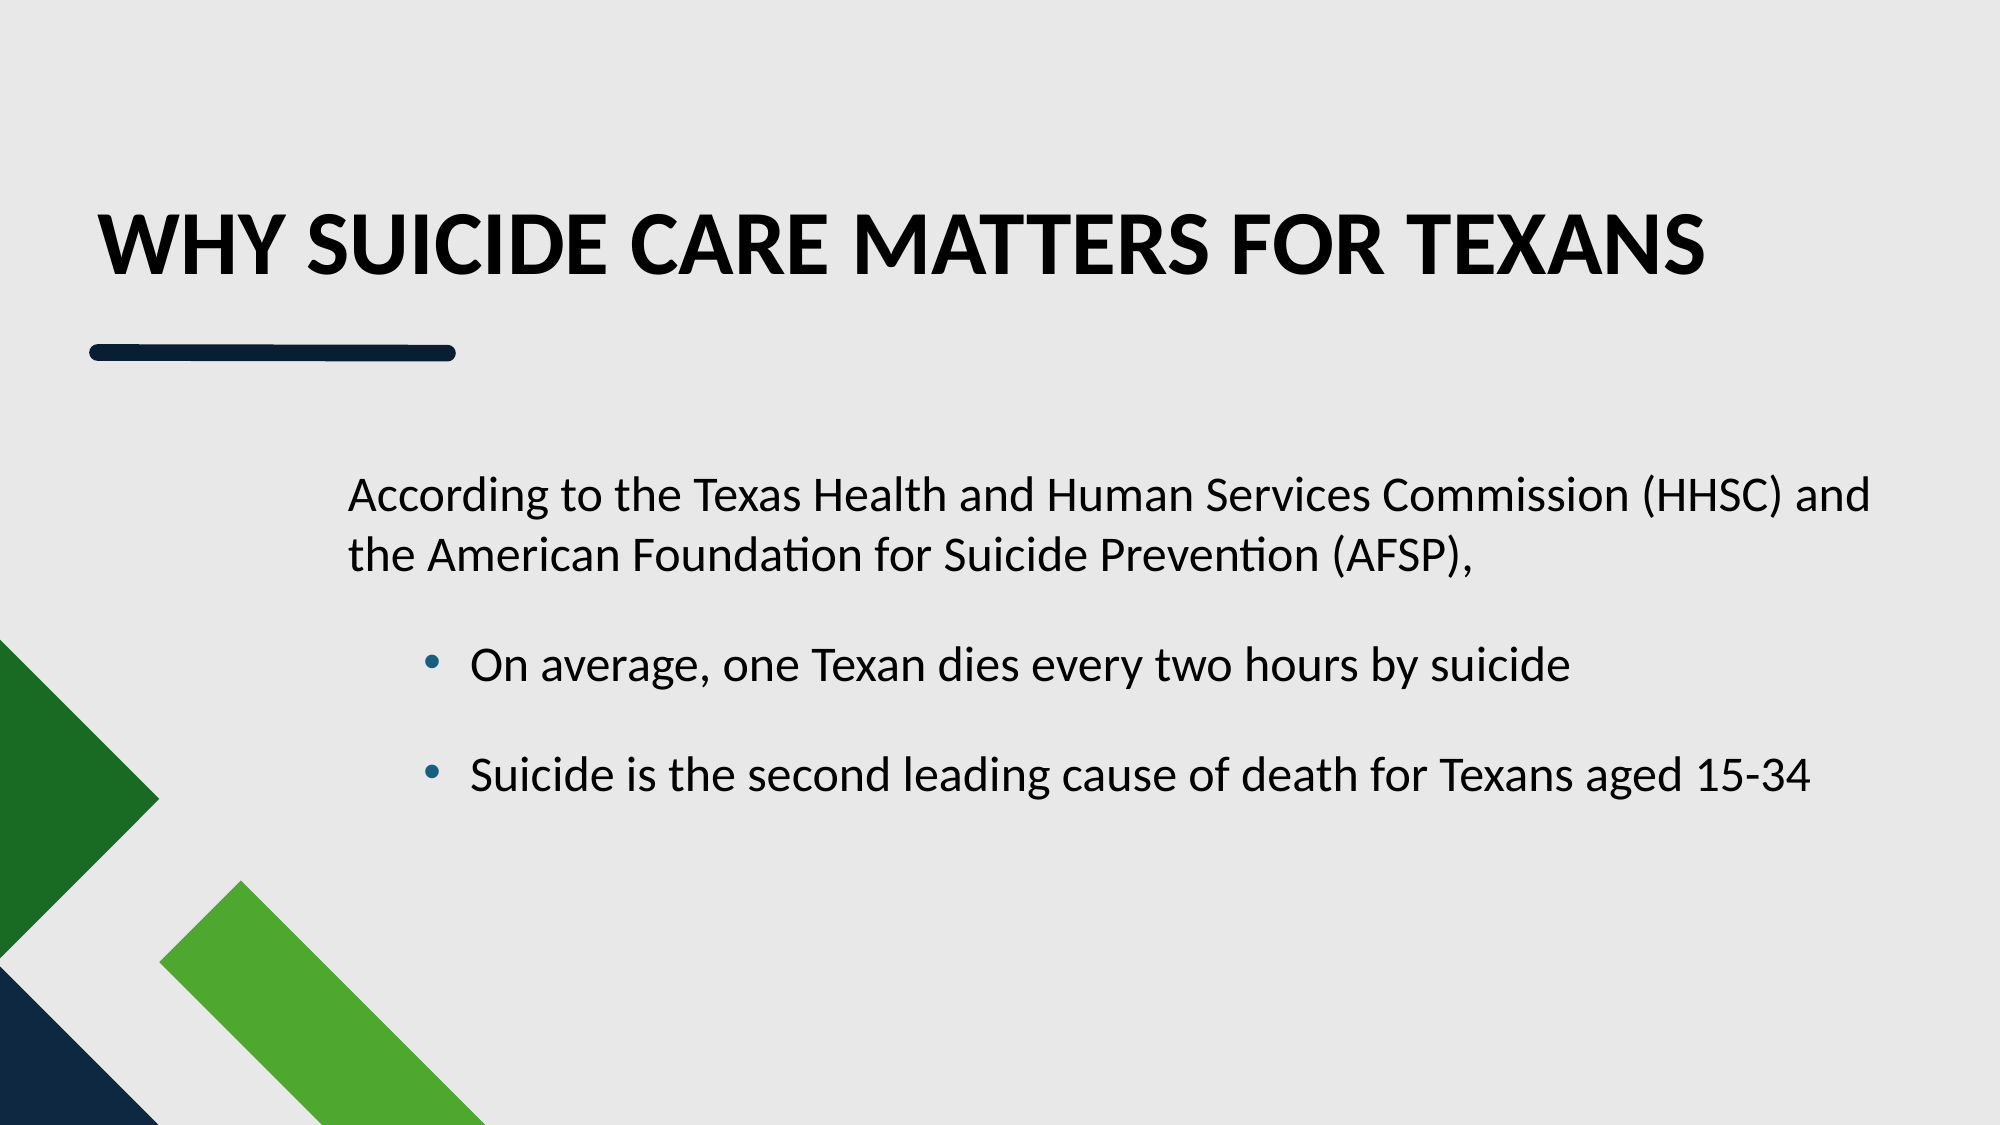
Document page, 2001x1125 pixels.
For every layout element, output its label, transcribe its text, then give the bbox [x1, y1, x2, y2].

title Why suicide Care matters for Texans [97, 16, 1882, 293]
list According to the Texas Health and Human Services Commission (HHSC) and the American Foundation for Suicide Prevention (AFSP), On average, one Texan dies every two hours by suicide Suicide is the second leading cause of death for Texans aged 15-34 [348, 392, 1910, 833]
